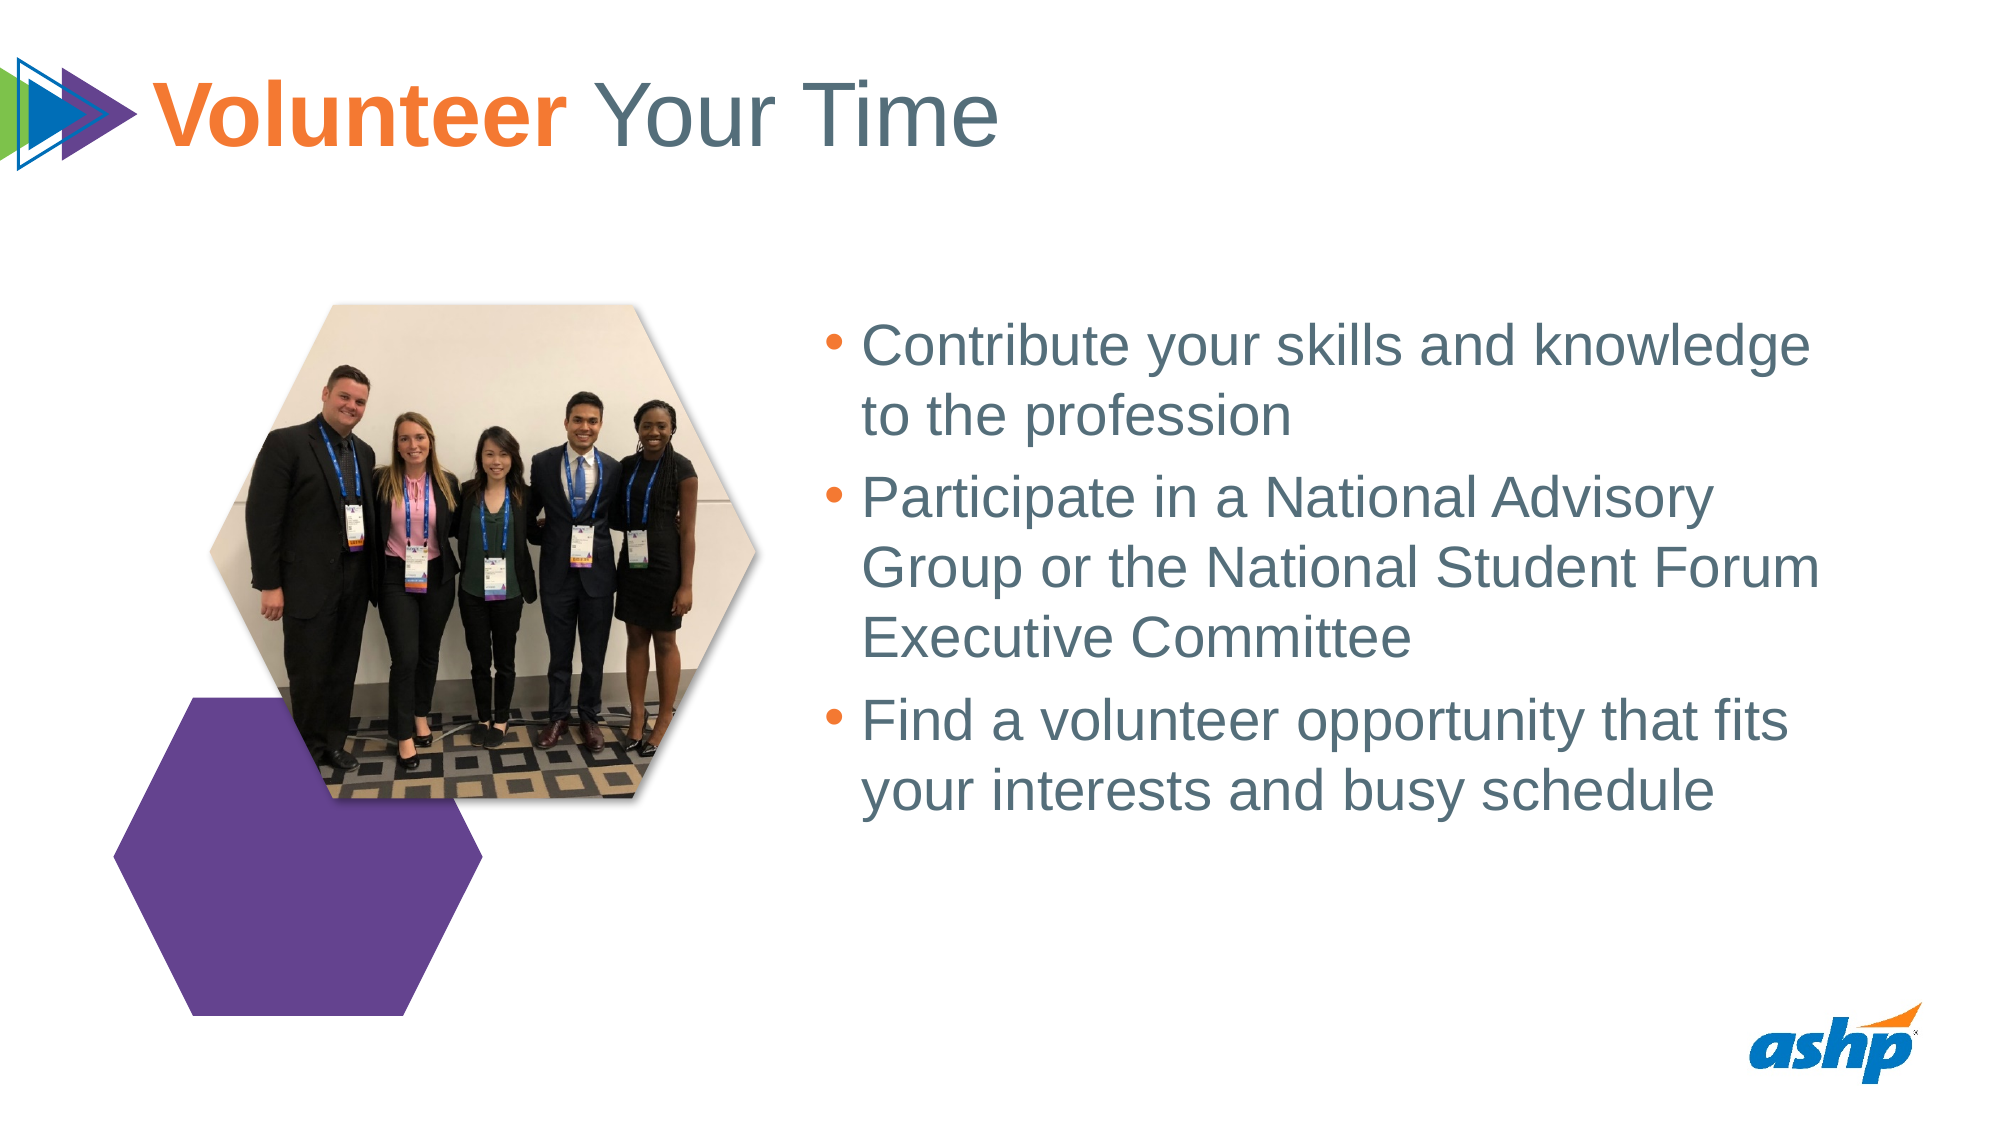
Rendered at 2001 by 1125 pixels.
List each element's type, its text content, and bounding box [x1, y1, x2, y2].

title Volunteer Your Time [137, 59, 1863, 278]
text_box [923, 277, 1863, 814]
picture [209, 304, 756, 799]
text_box [112, 696, 484, 1017]
picture [1747, 999, 1924, 1086]
list Contribute your skills and knowledge to the profession Participate in a National Advisory Group or the National Student Forum Executive Committee Find a volunteer opportunity that fits your interests and busy schedule [809, 299, 1863, 1014]
